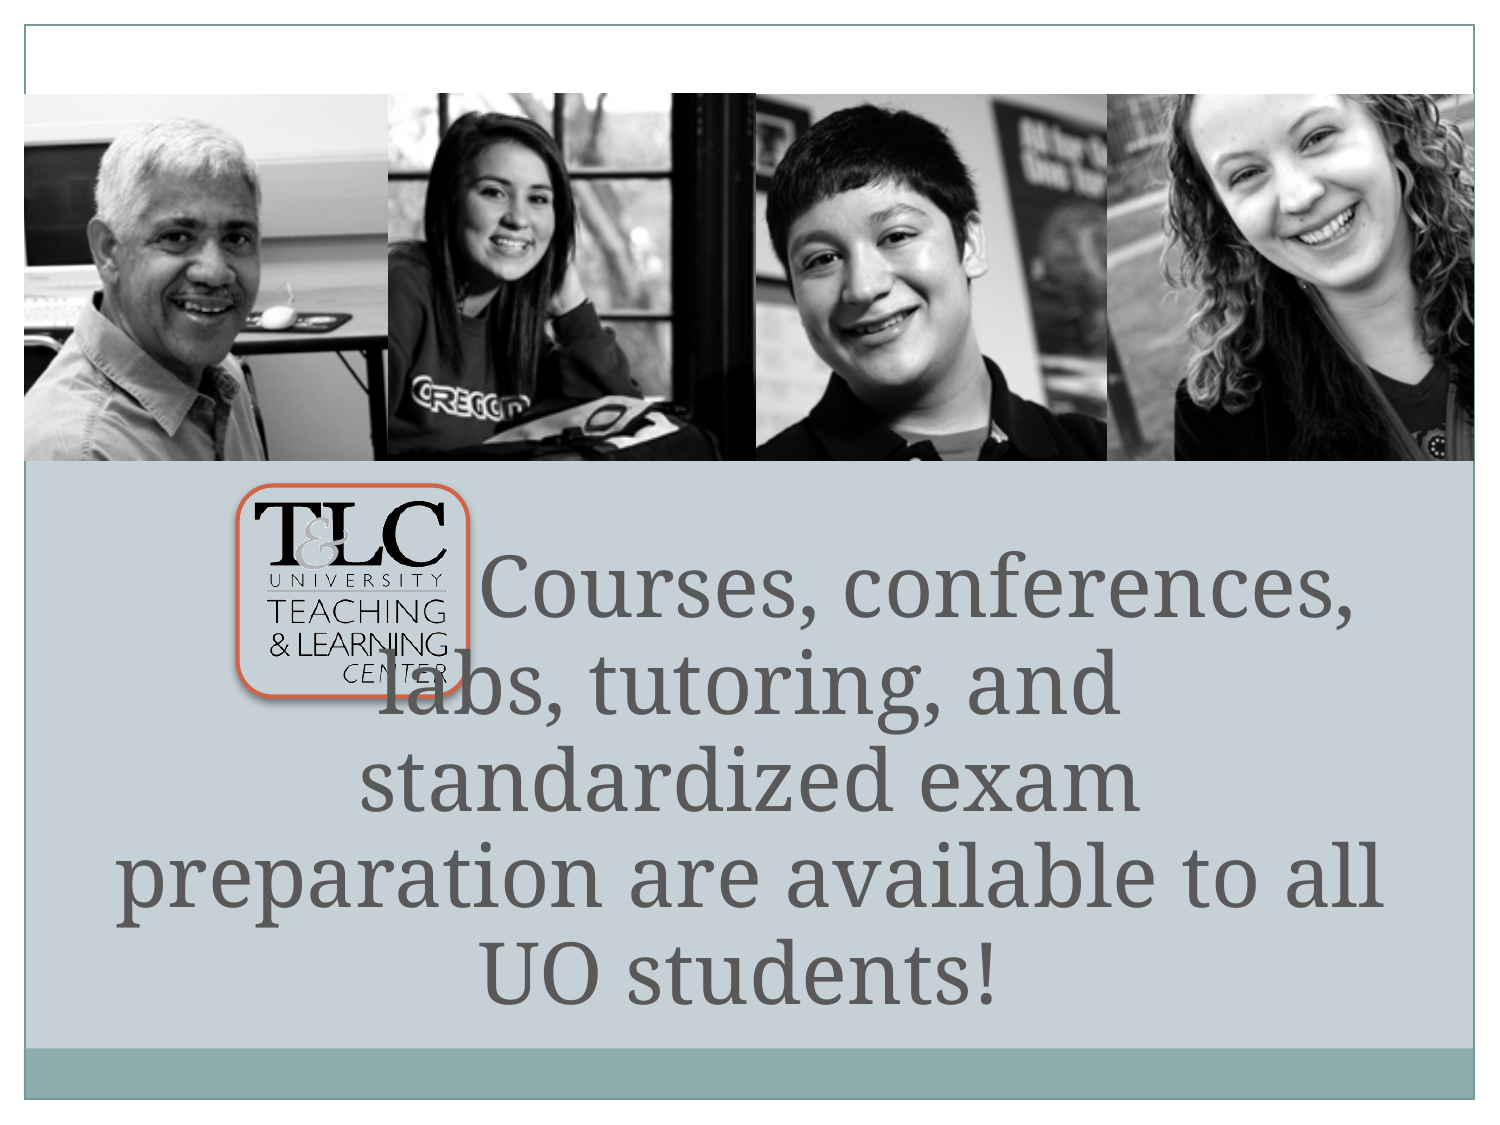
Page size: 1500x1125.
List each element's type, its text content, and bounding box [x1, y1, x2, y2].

picture [24, 92, 1474, 461]
title Courses, conferences, labs, tutoring, and standardized exam preparation are available to all UO students! [98, 520, 1404, 1030]
picture [254, 501, 450, 697]
text_box [236, 484, 469, 520]
